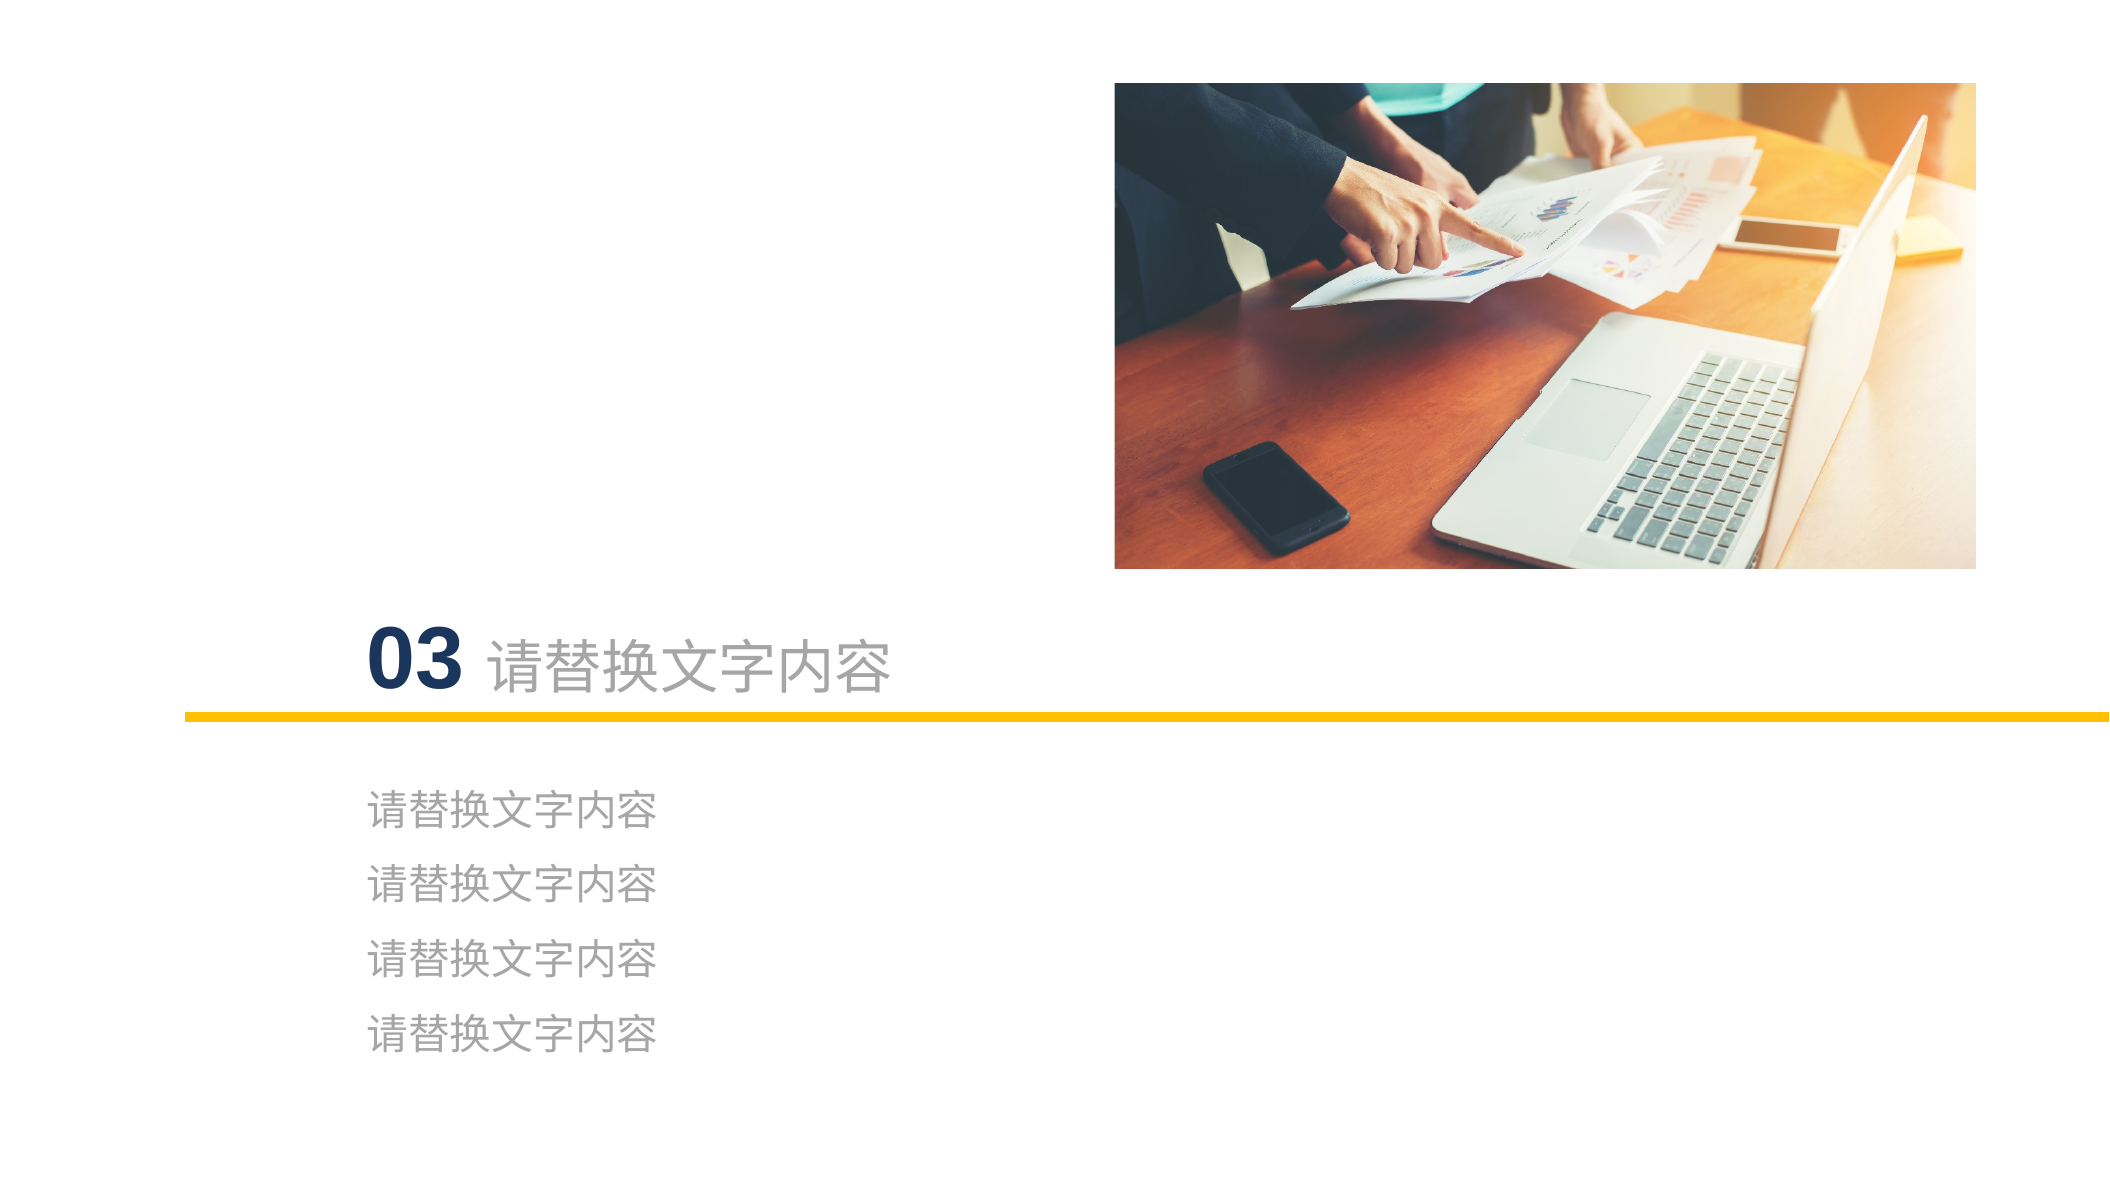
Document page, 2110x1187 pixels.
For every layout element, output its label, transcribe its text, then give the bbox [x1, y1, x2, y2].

text_box 请替换文字内容 [351, 990, 925, 1065]
text_box 03请替换文字内容 [351, 572, 1149, 705]
text_box 请替换文字内容 [351, 840, 925, 915]
text_box 03请替换文字内容 [351, 706, 1149, 712]
text_box 请替换文字内容 [351, 915, 925, 990]
text_box [1114, 82, 1977, 569]
text_box 请替换文字内容 [351, 766, 925, 840]
